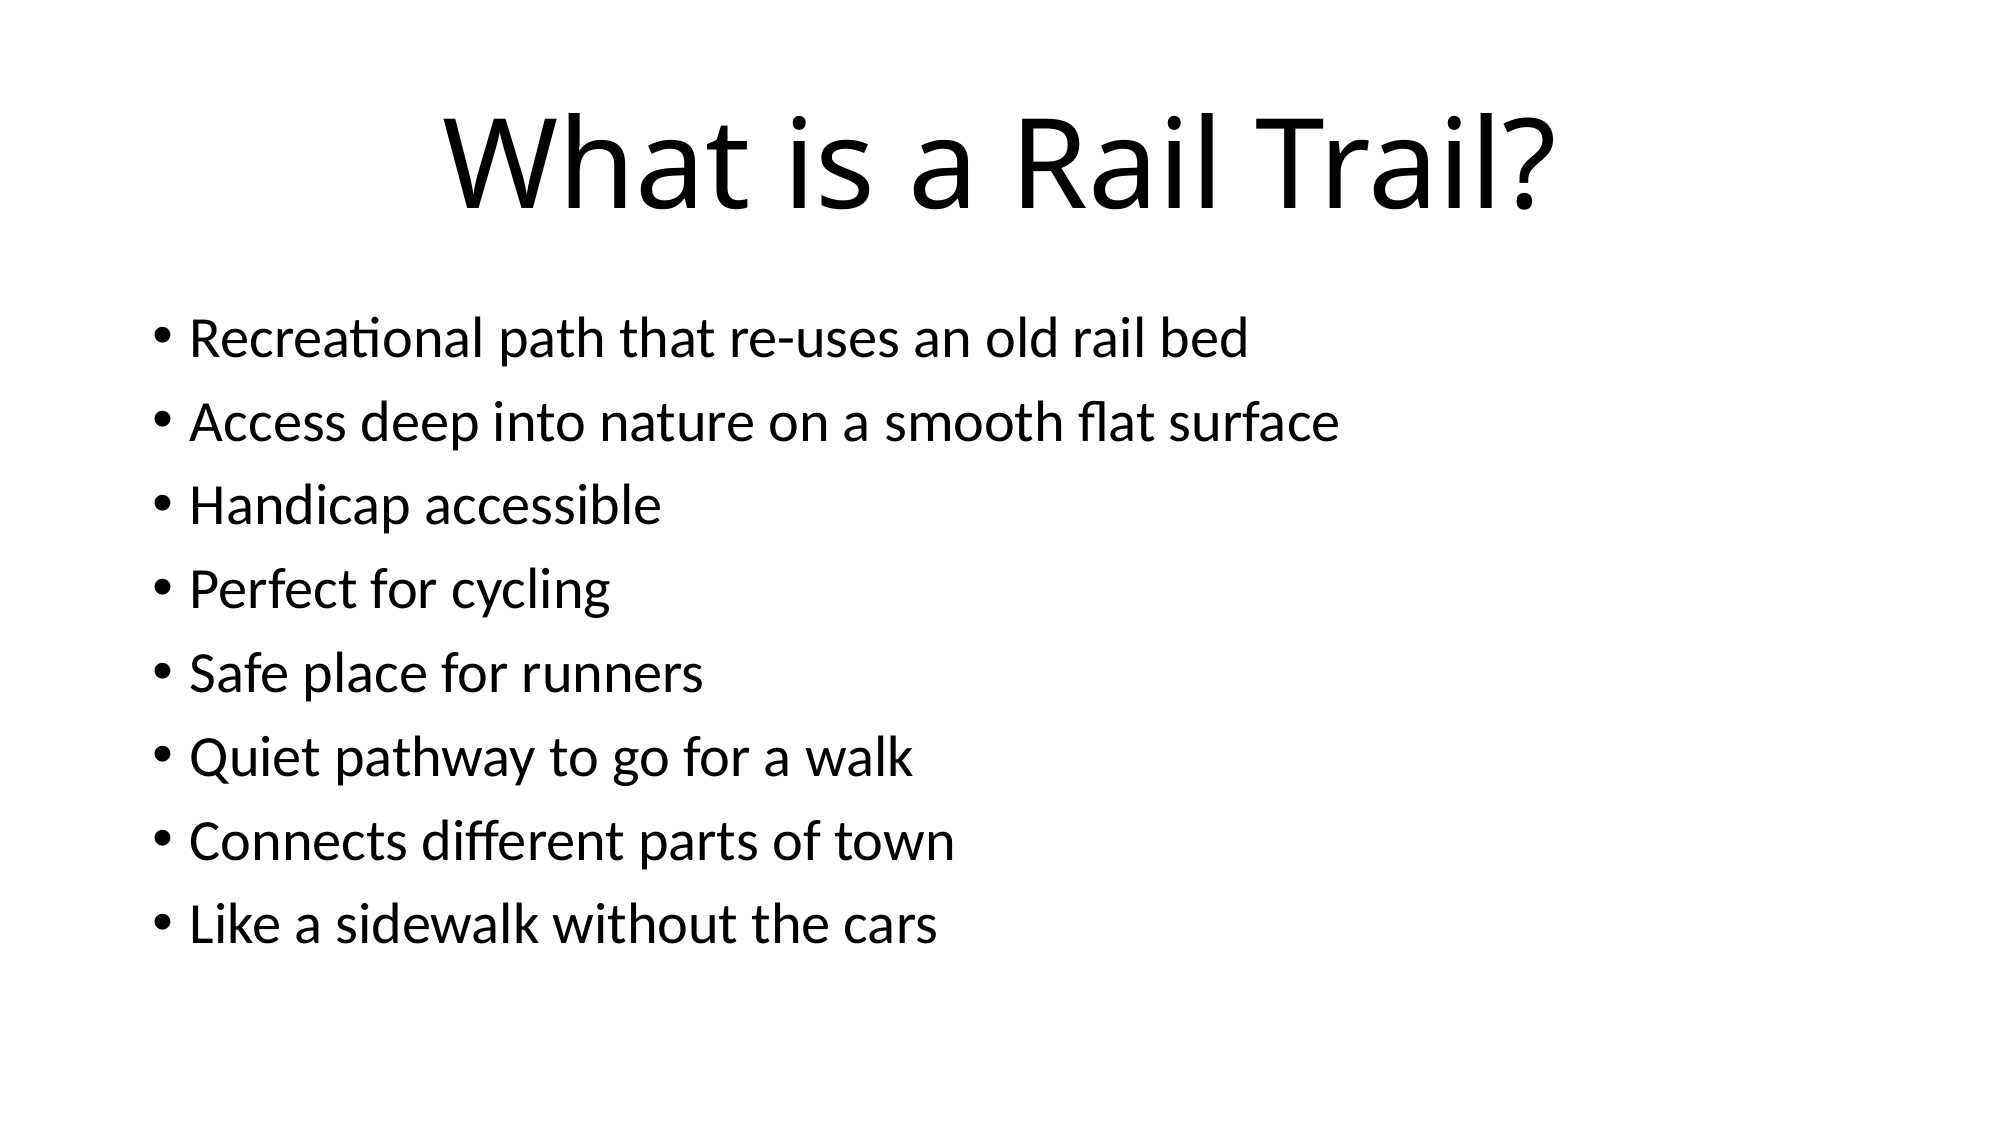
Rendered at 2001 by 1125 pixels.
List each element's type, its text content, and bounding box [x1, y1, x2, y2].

list Recreational path that re-uses an old rail bed Access deep into nature on a smooth flat surface Handicap accessible Perfect for cycling Safe place for runners Quiet pathway to go for a walk Connects different parts of town Like a sidewalk without the cars [137, 299, 1863, 1014]
title What is a Rail Trail? [137, 59, 1863, 278]
